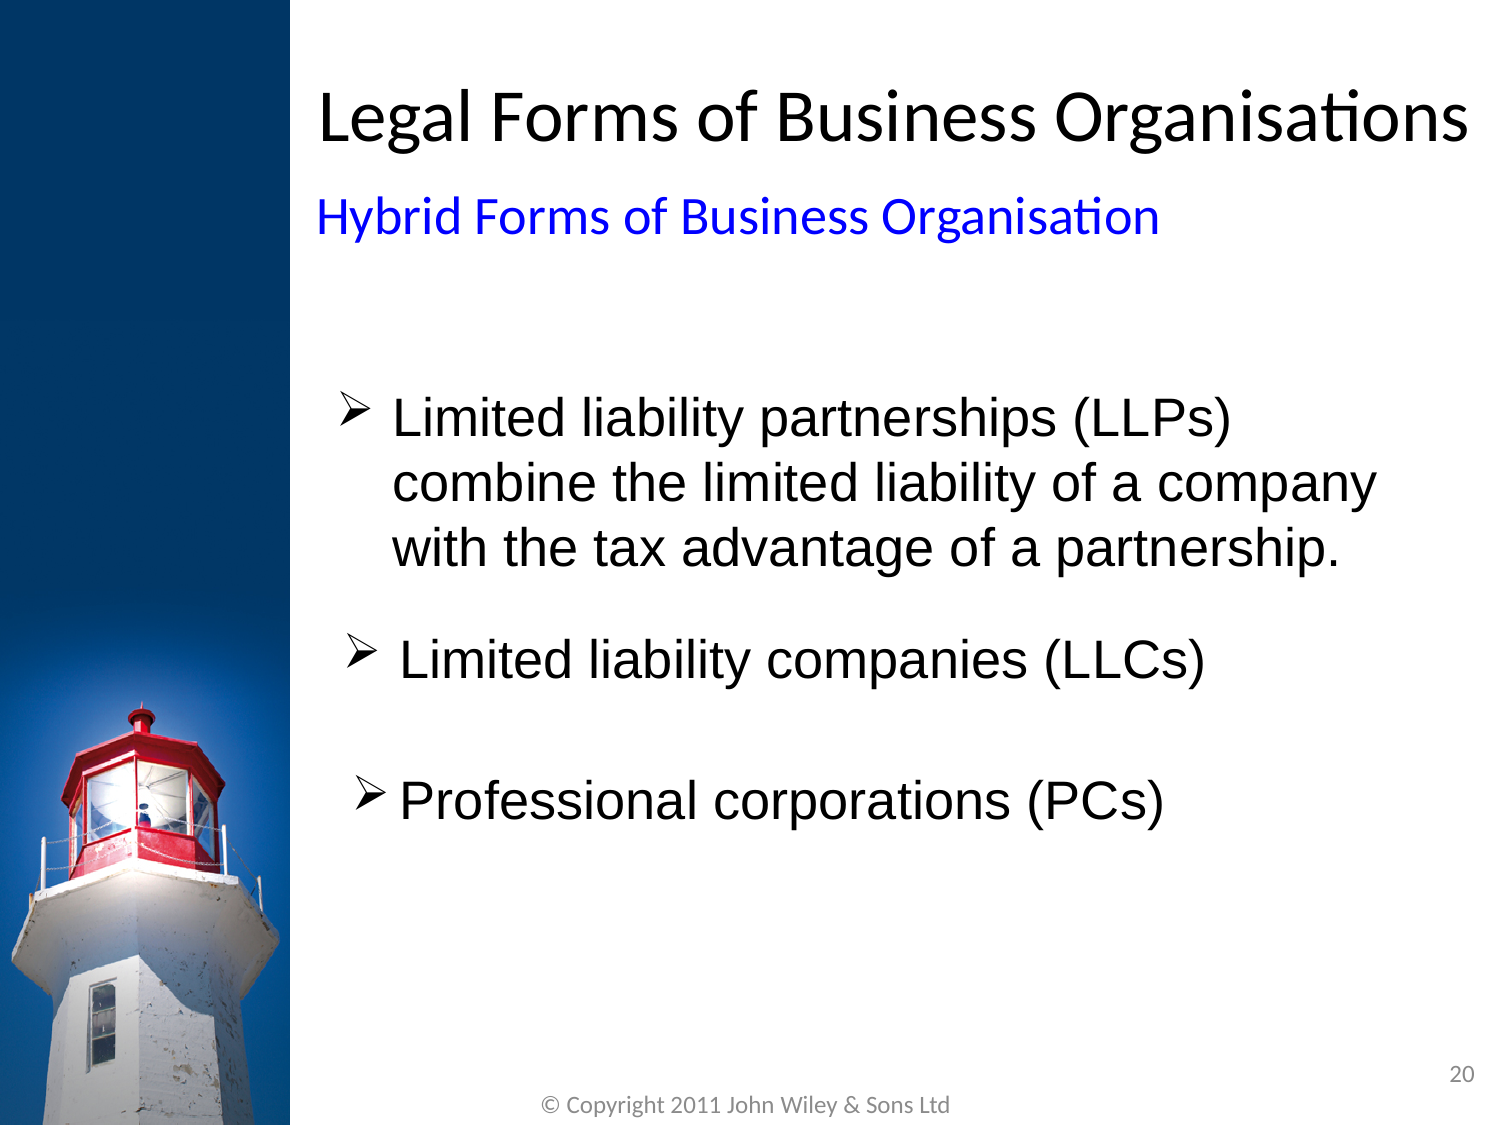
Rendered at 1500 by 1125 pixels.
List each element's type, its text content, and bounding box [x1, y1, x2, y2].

slide_number 20 [1139, 1042, 1490, 1103]
title Legal Forms of Business Organisations [289, 6, 1500, 216]
text_box Limited liability partnerships (LLPs) combine the limited liability of a company with the tax advantage of a partnership. [171, 374, 1459, 600]
picture [0, 0, 290, 1125]
text_box Limited liability companies (LLCs) [178, 616, 1341, 705]
list Hybrid Forms of Business Organisation [300, 216, 1500, 273]
text_box Professional corporations (PCs) [186, 758, 1187, 847]
